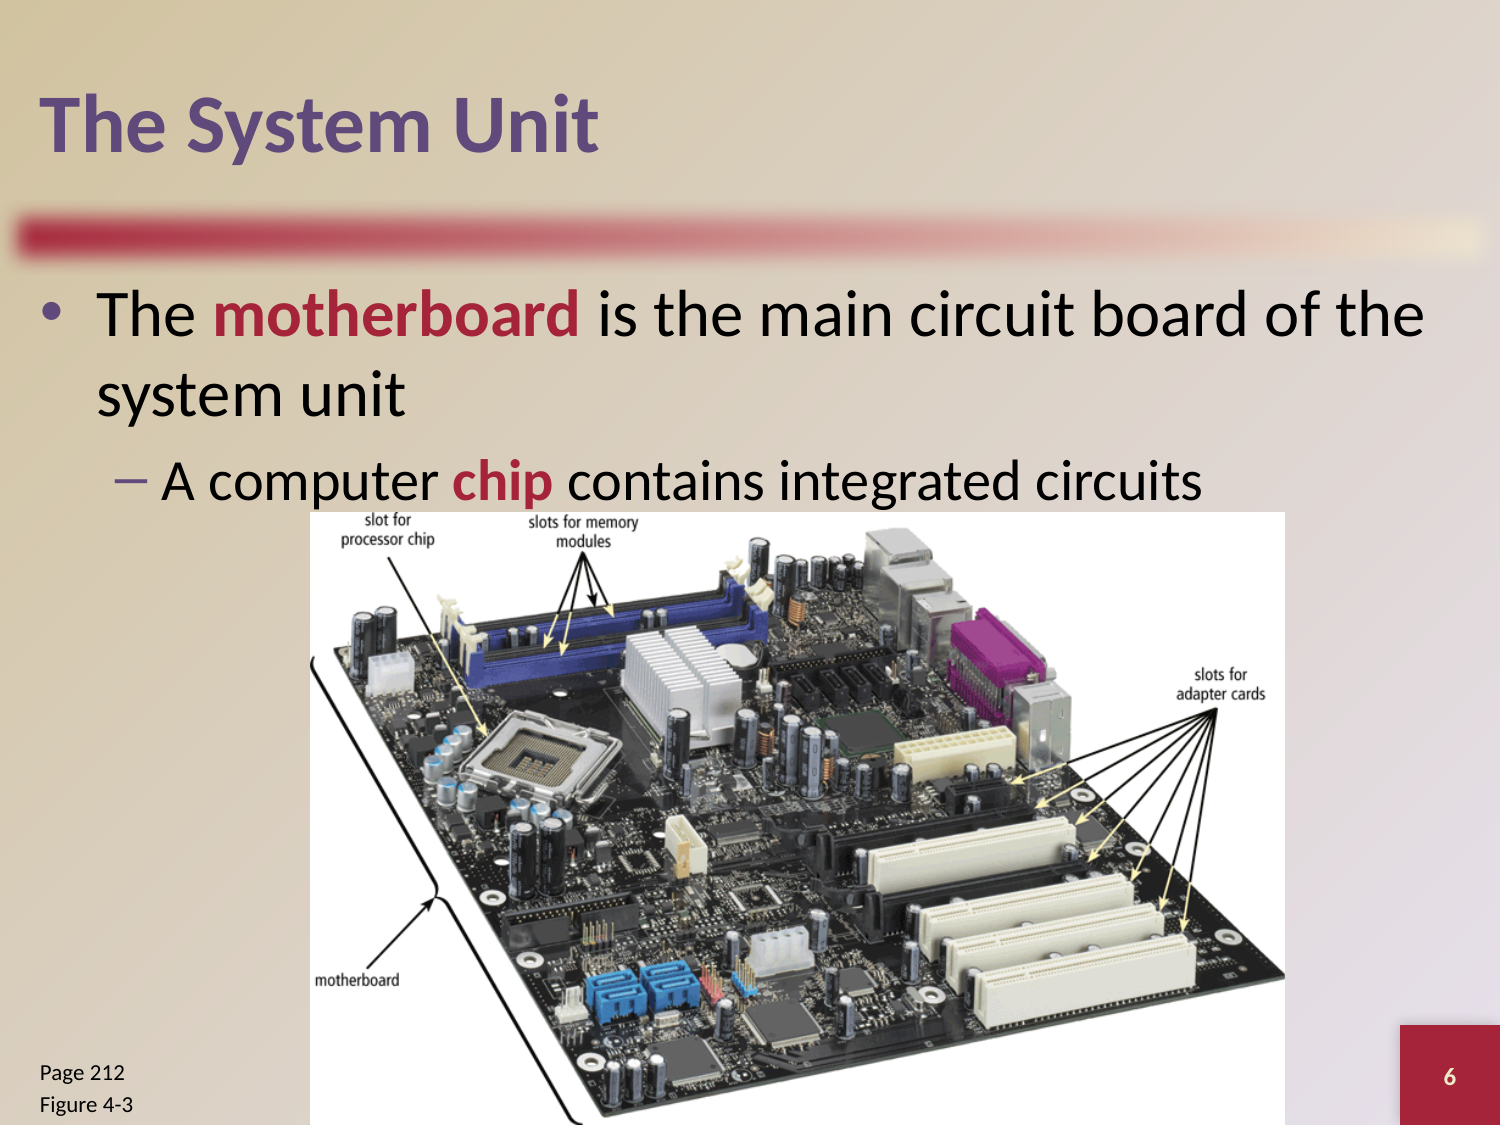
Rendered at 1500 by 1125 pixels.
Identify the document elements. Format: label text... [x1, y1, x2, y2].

title The System Unit [24, 24, 1475, 213]
list Page 212 Figure 4-3 [24, 1050, 300, 1125]
list The motherboard is the main circuit board of the system unit A computer chip contains integrated circuits [24, 262, 1475, 1025]
slide_number 6 [1400, 1025, 1500, 1125]
picture [309, 512, 1285, 1125]
